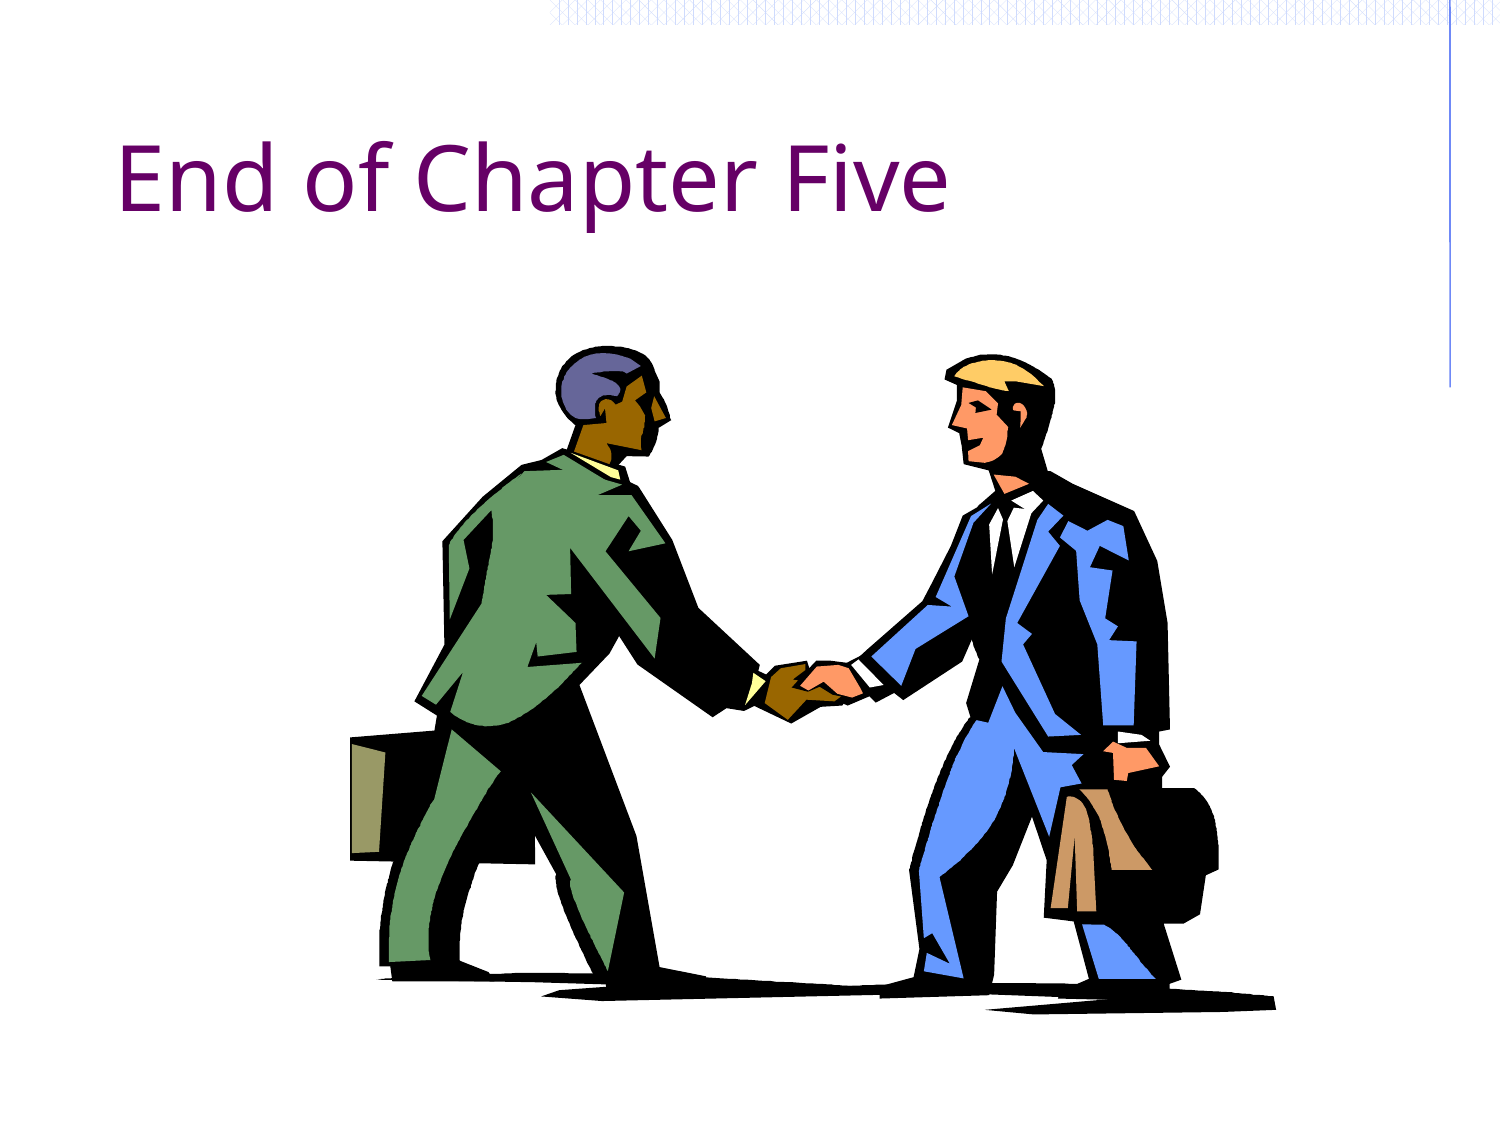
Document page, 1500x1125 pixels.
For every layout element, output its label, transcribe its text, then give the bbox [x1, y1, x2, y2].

picture [349, 337, 1287, 1024]
title End of Chapter Five [99, 50, 1375, 238]
